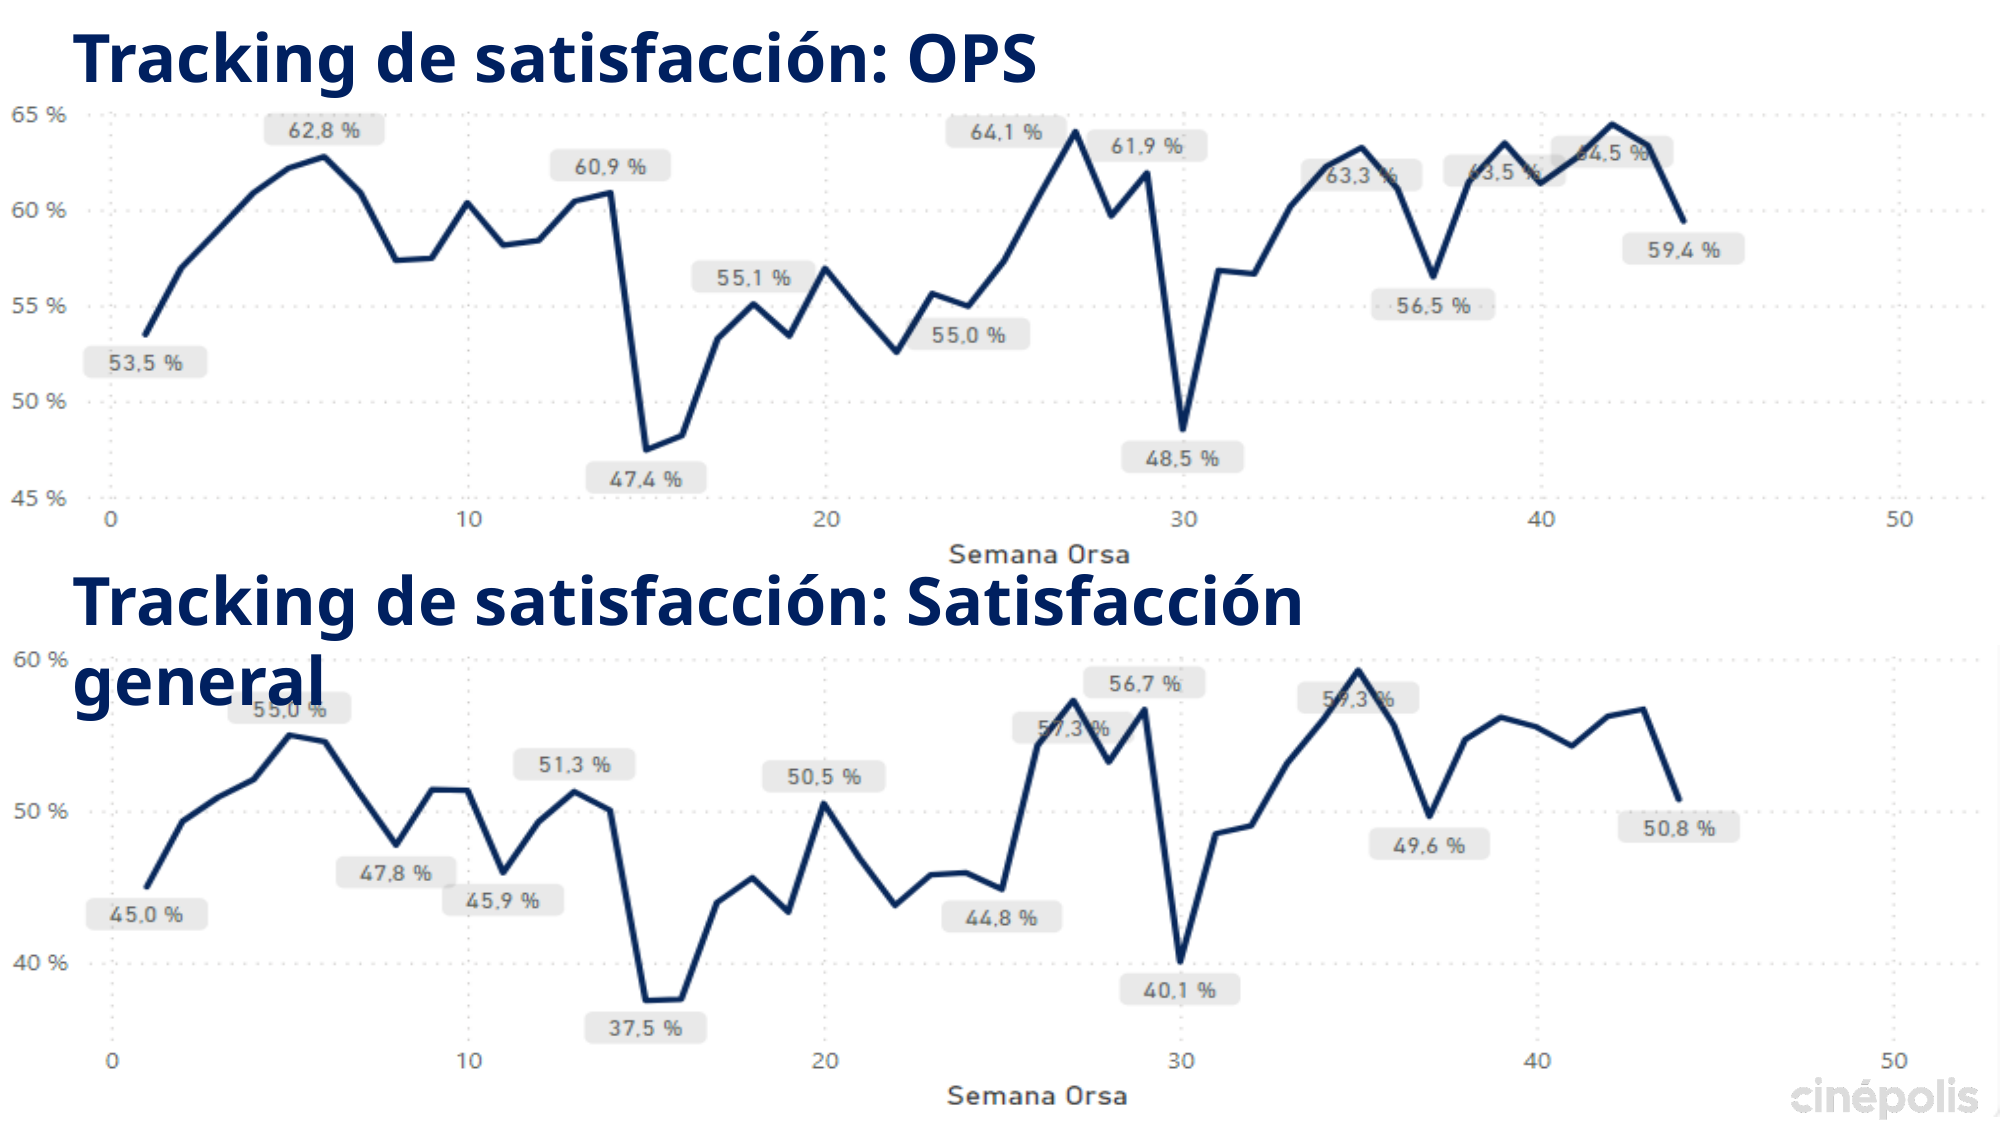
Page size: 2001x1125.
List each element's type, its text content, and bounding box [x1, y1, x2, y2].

text_box Tracking de satisfacción: OPS [57, 8, 1529, 100]
picture [2, 100, 2000, 574]
text_box Tracking de satisfacción: Satisfacción general [57, 574, 1529, 645]
picture [2, 645, 2000, 1120]
